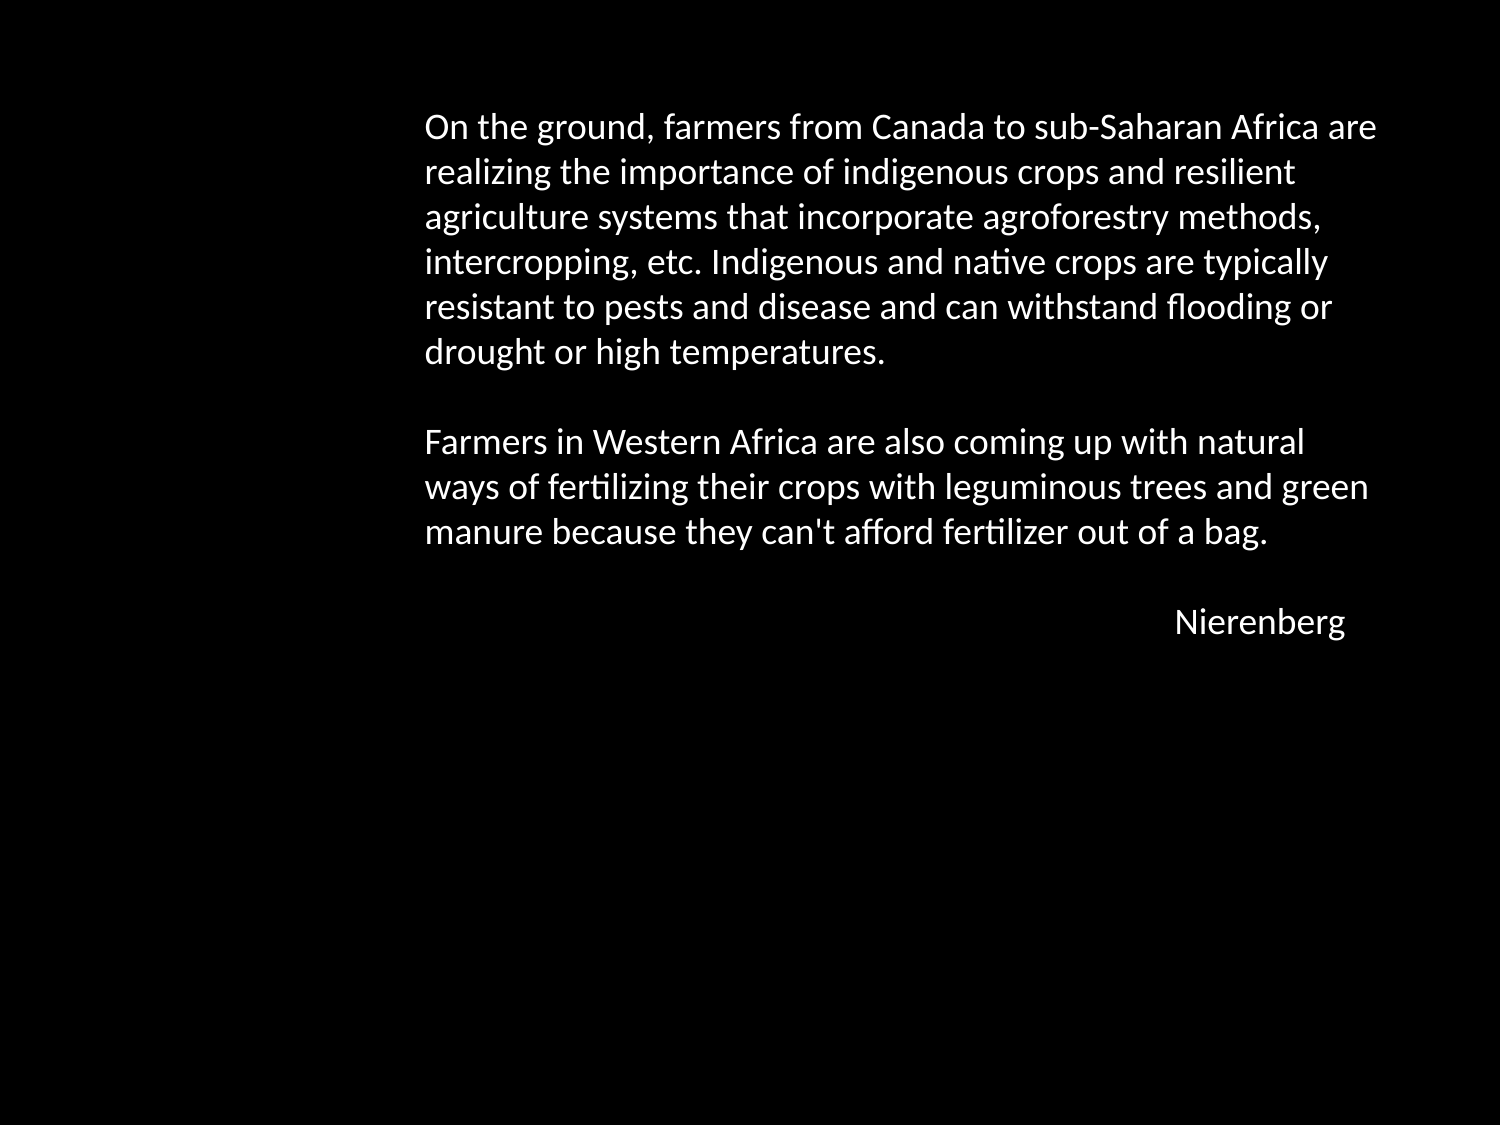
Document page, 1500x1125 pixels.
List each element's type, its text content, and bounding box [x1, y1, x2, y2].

text_box On the ground, farmers from Canada to sub-Saharan Africa are realizing the importance of indigenous crops and resilient agriculture systems that incorporate agroforestry methods, intercropping, etc. Indigenous and native crops are typically resistant to pests and disease and can withstand flooding or drought or high temperatures. Farmers in Western Africa are also coming up with natural ways of fertilizing their crops with leguminous trees and green manure because they can't afford fertilizer out of a bag. Nierenberg [409, 94, 1399, 649]
